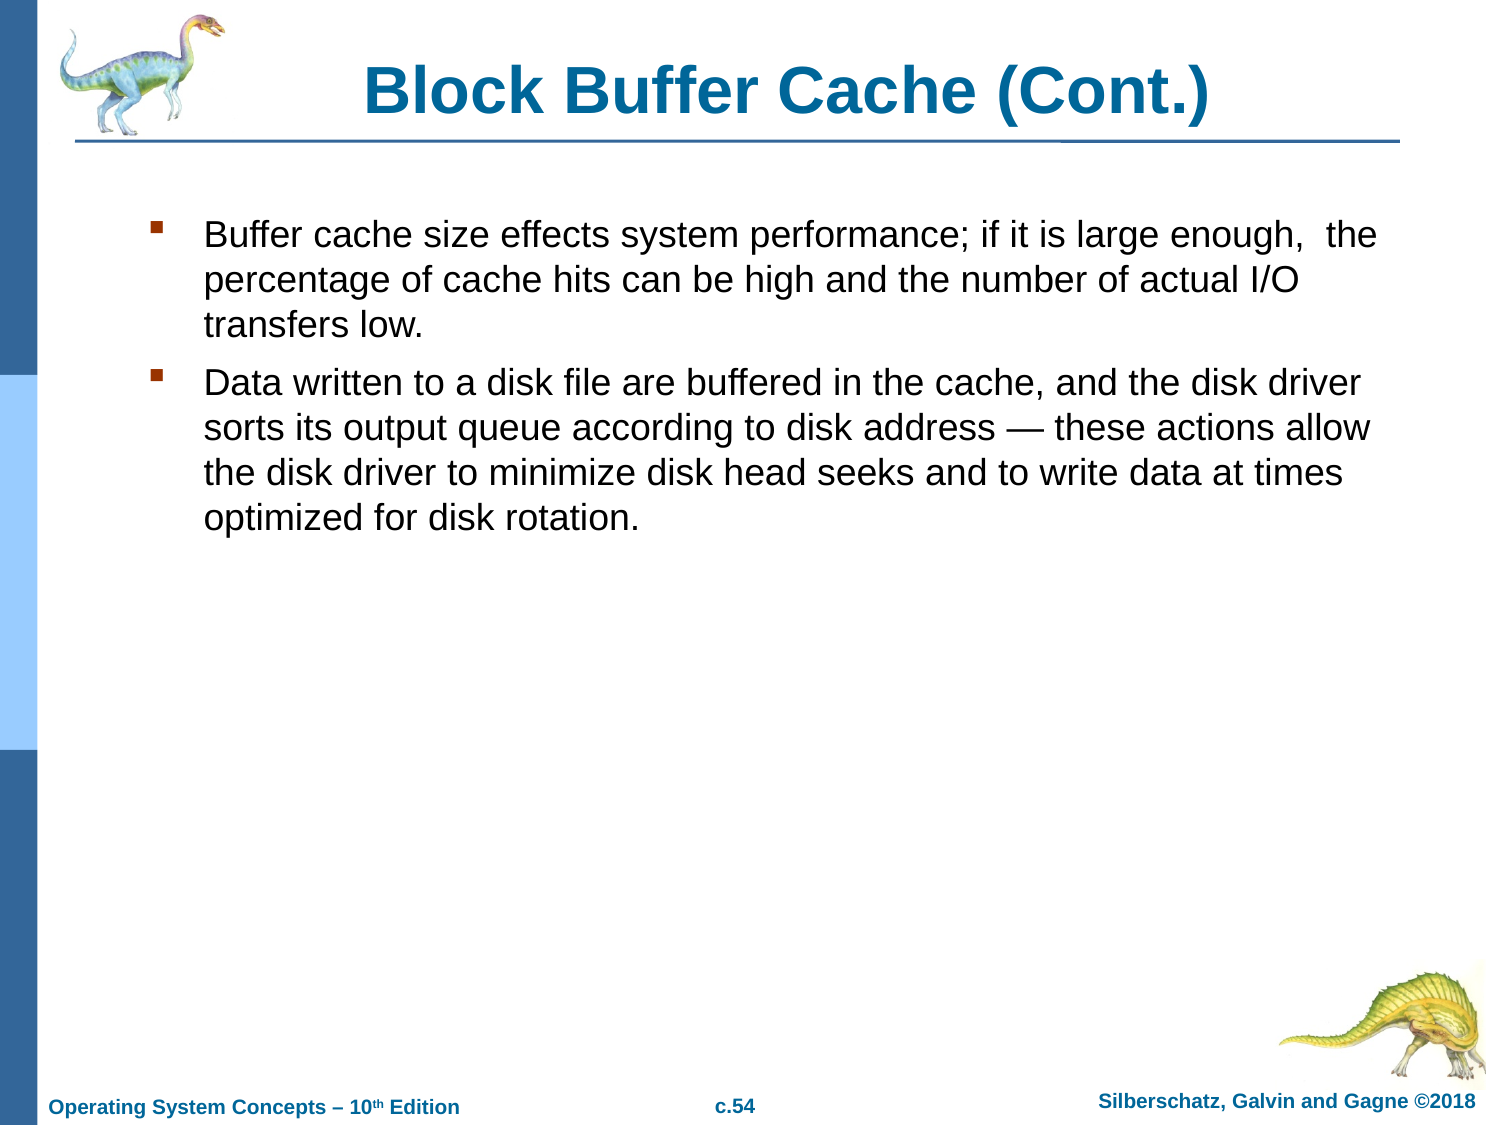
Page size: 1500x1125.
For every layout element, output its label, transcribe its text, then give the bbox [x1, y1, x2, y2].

title Block Buffer Cache (Cont.) [149, 39, 1426, 135]
picture [1275, 959, 1486, 1090]
picture [46, 0, 243, 149]
list Buffer cache size effects system performance; if it is large enough, the percentage of cache hits can be high and the number of actual I/O transfers low. Data written to a disk file are buffered in the cache, and the disk driver sorts its output queue according to disk address — these actions allow the disk driver to minimize disk head seeks and to write data at times optimized for disk rotation. [132, 202, 1395, 946]
